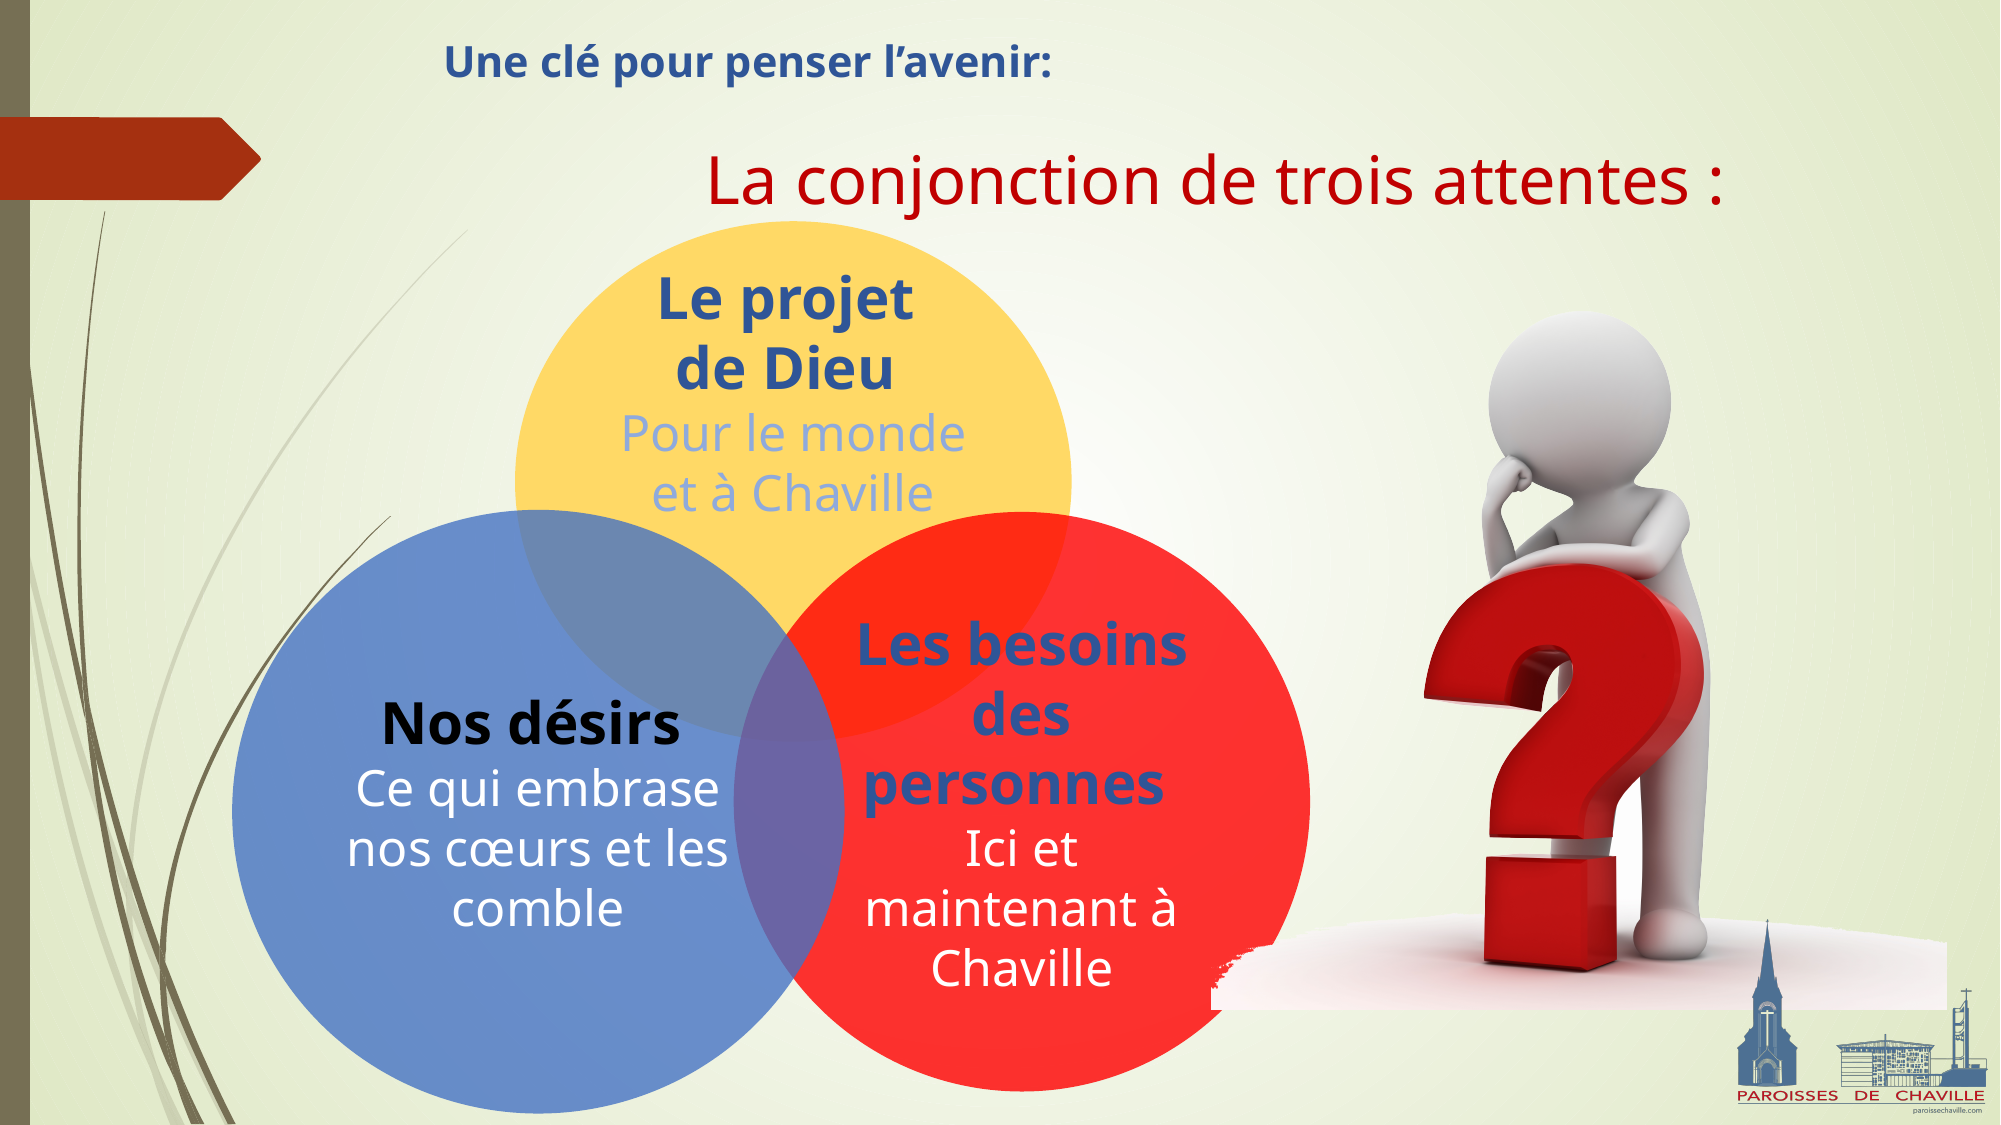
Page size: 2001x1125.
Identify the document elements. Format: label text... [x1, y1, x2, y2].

picture [1211, 274, 1988, 1114]
text_box Nos désirs Ce qui embrase nos cœurs et les comble [231, 508, 846, 1115]
text_box La conjonction de trois attentes : [690, 130, 1898, 226]
text_box Le projet de Dieu Pour le monde et à Chaville [513, 226, 1073, 631]
title Une clé pour penser l’avenir: [428, 26, 1891, 137]
text_box Les besoins des personnes Ici et maintenant à Chaville [786, 510, 1224, 1093]
